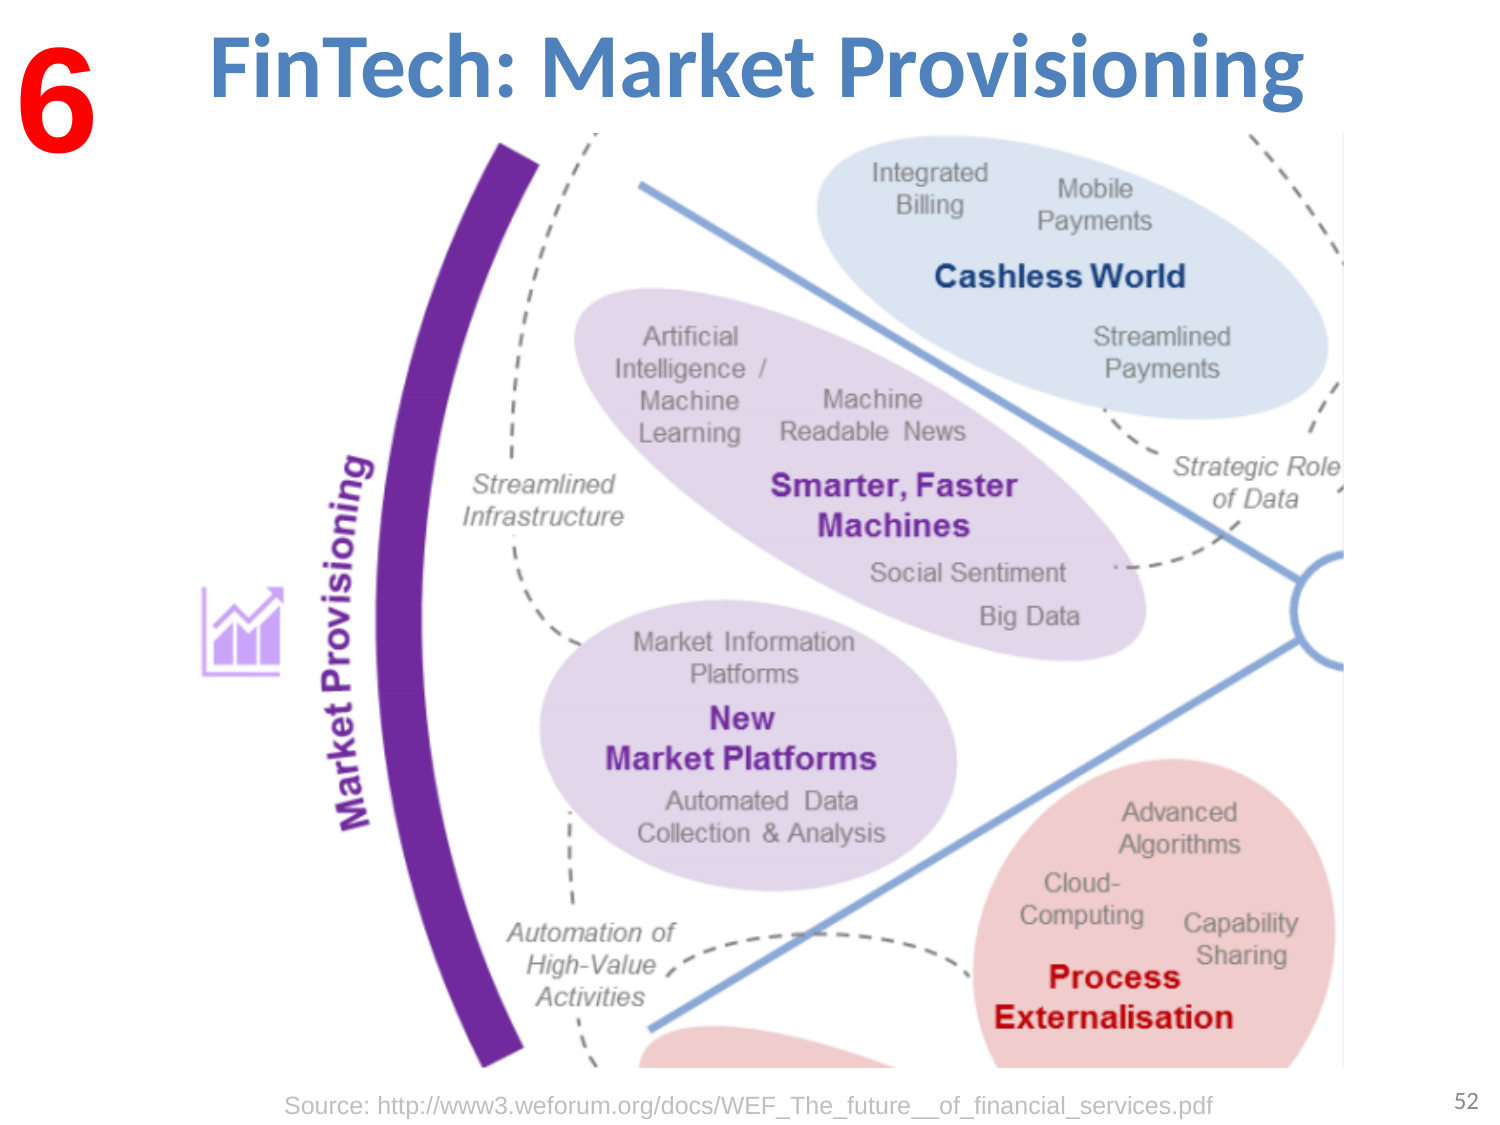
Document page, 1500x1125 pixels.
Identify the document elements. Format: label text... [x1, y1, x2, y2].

text_box 6 [0, 0, 114, 191]
title FinTech: Market Provisioning [114, 0, 1495, 121]
slide_number 52 [1144, 1069, 1495, 1125]
text_box Source: http://www3.weforum.org/docs/WEF_The_future__of_financial_services.pdf [92, 1082, 1408, 1125]
picture [170, 133, 1344, 1068]
